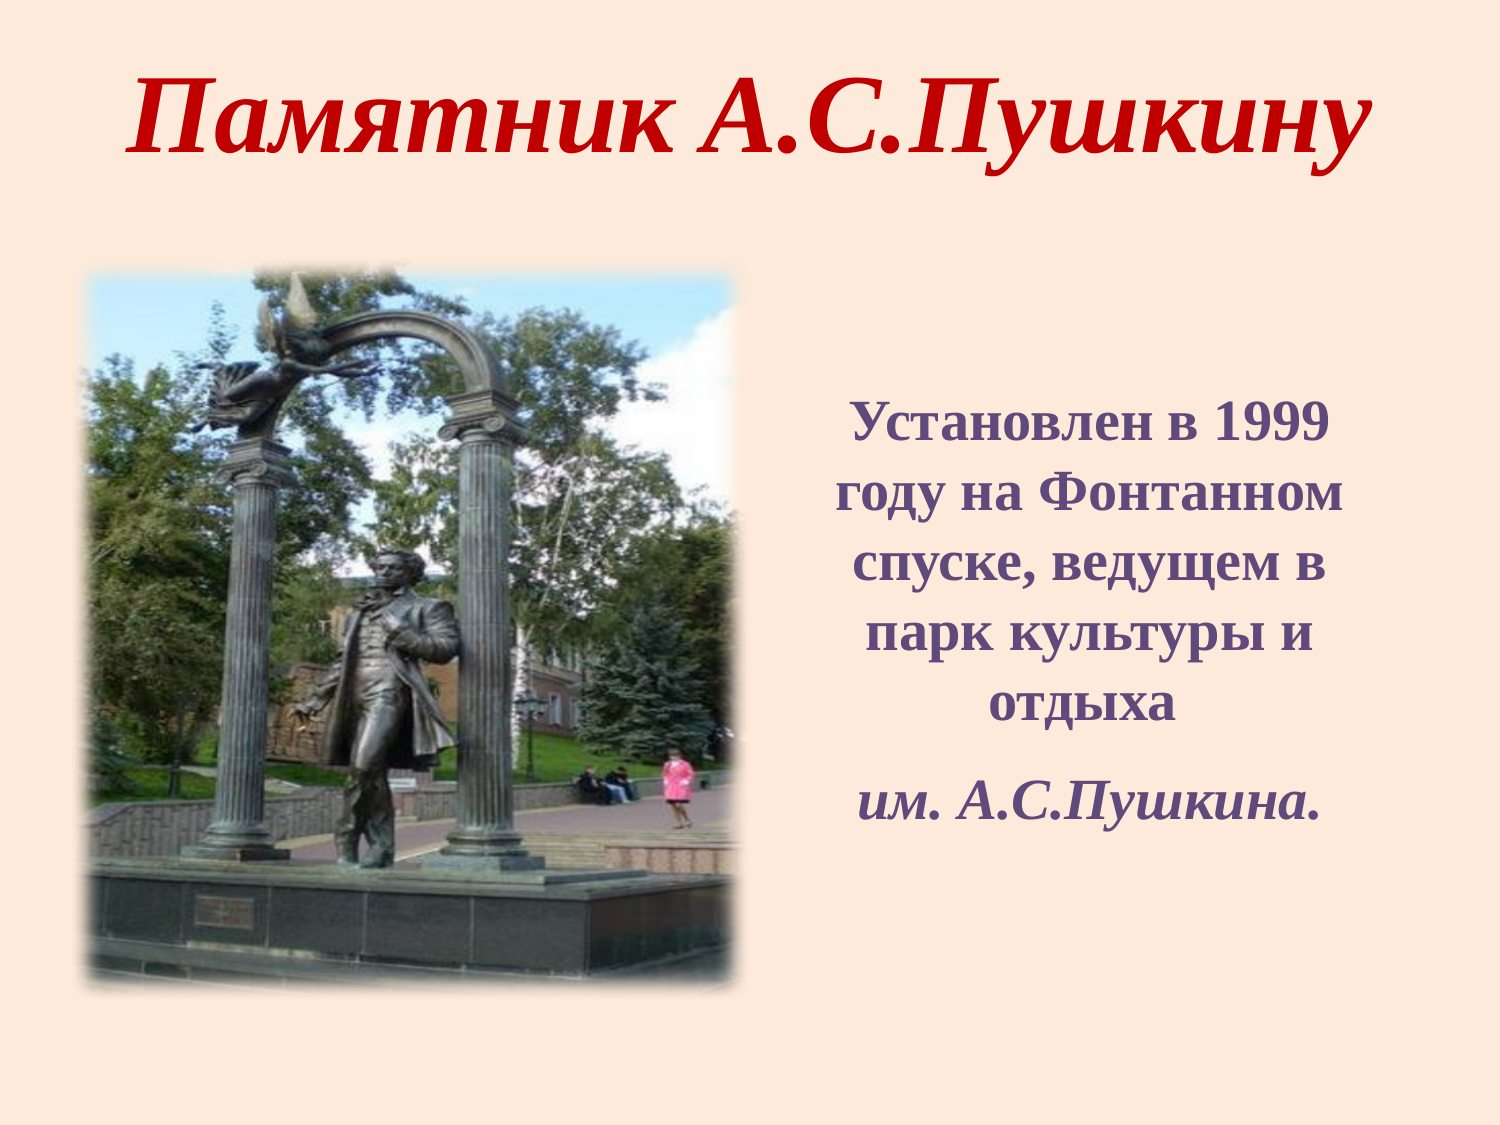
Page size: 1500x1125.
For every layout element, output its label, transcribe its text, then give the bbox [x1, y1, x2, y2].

text_box Установлен в 1999 году на Фонтанном спуске, ведущем в парк культуры и отдыха им. А.С.Пушкина. [785, 375, 1395, 938]
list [70, 257, 751, 1001]
title Памятник А.С.Пушкину [0, 45, 1500, 169]
